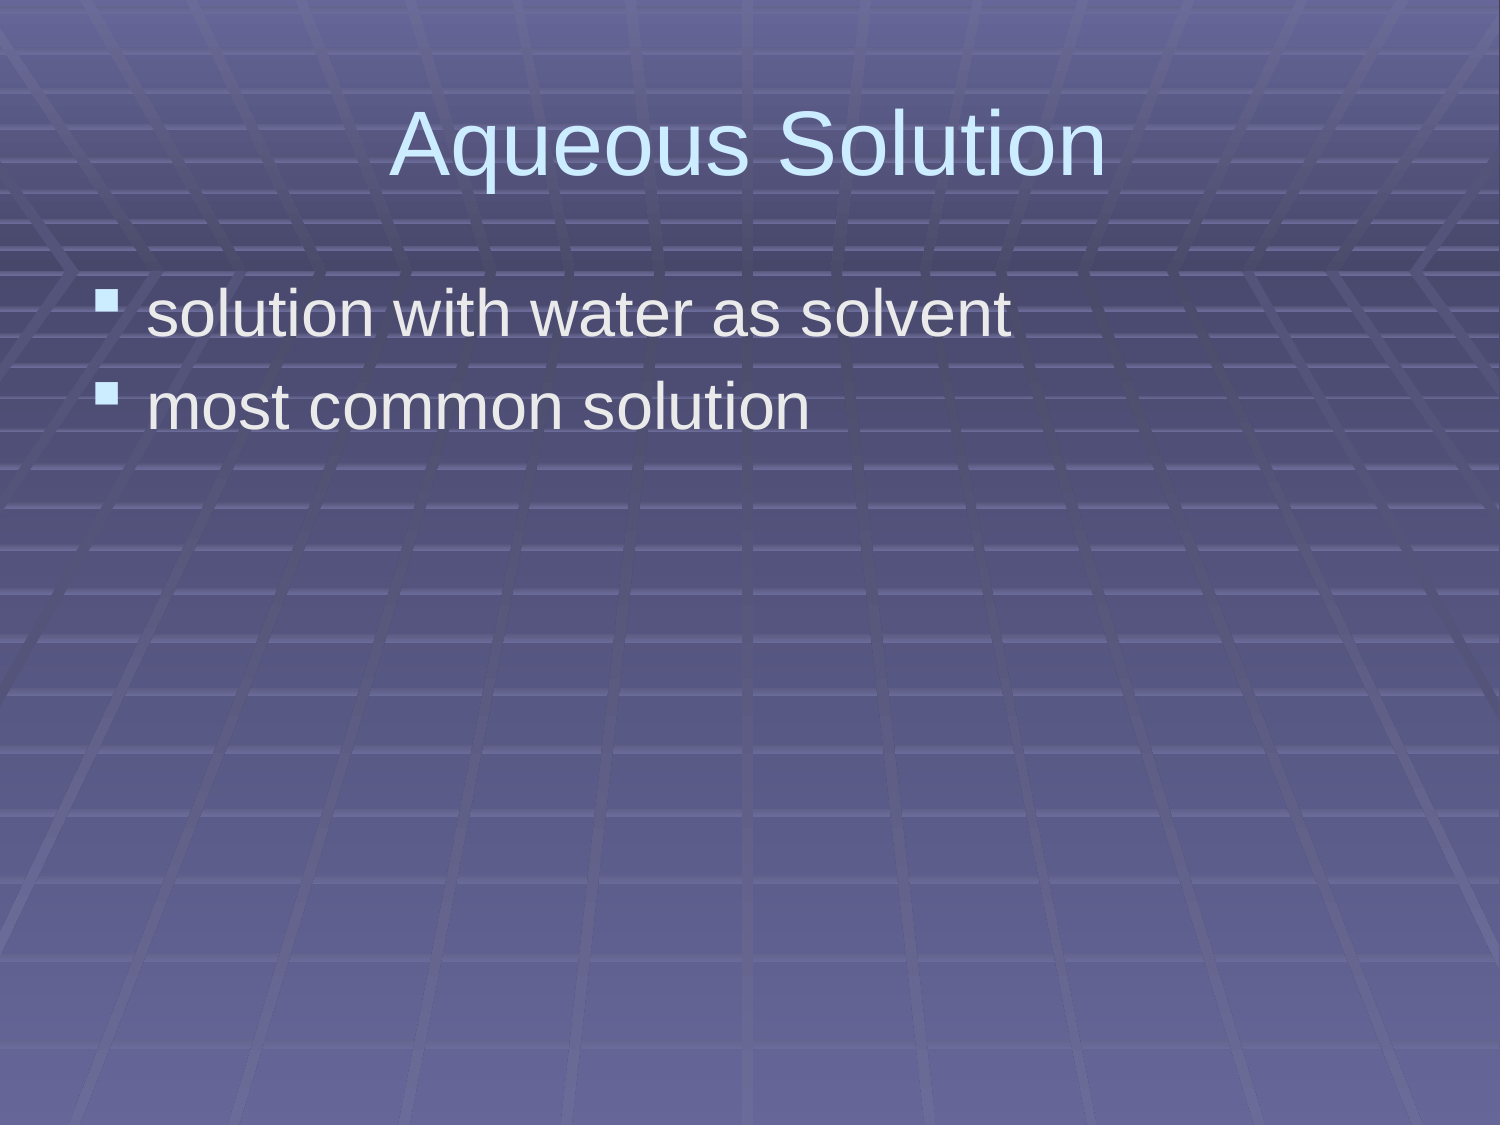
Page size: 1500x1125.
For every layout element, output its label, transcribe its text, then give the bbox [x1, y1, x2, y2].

title Aqueous Solution [74, 44, 1425, 233]
list solution with water as solvent most common solution [74, 261, 1425, 1001]
